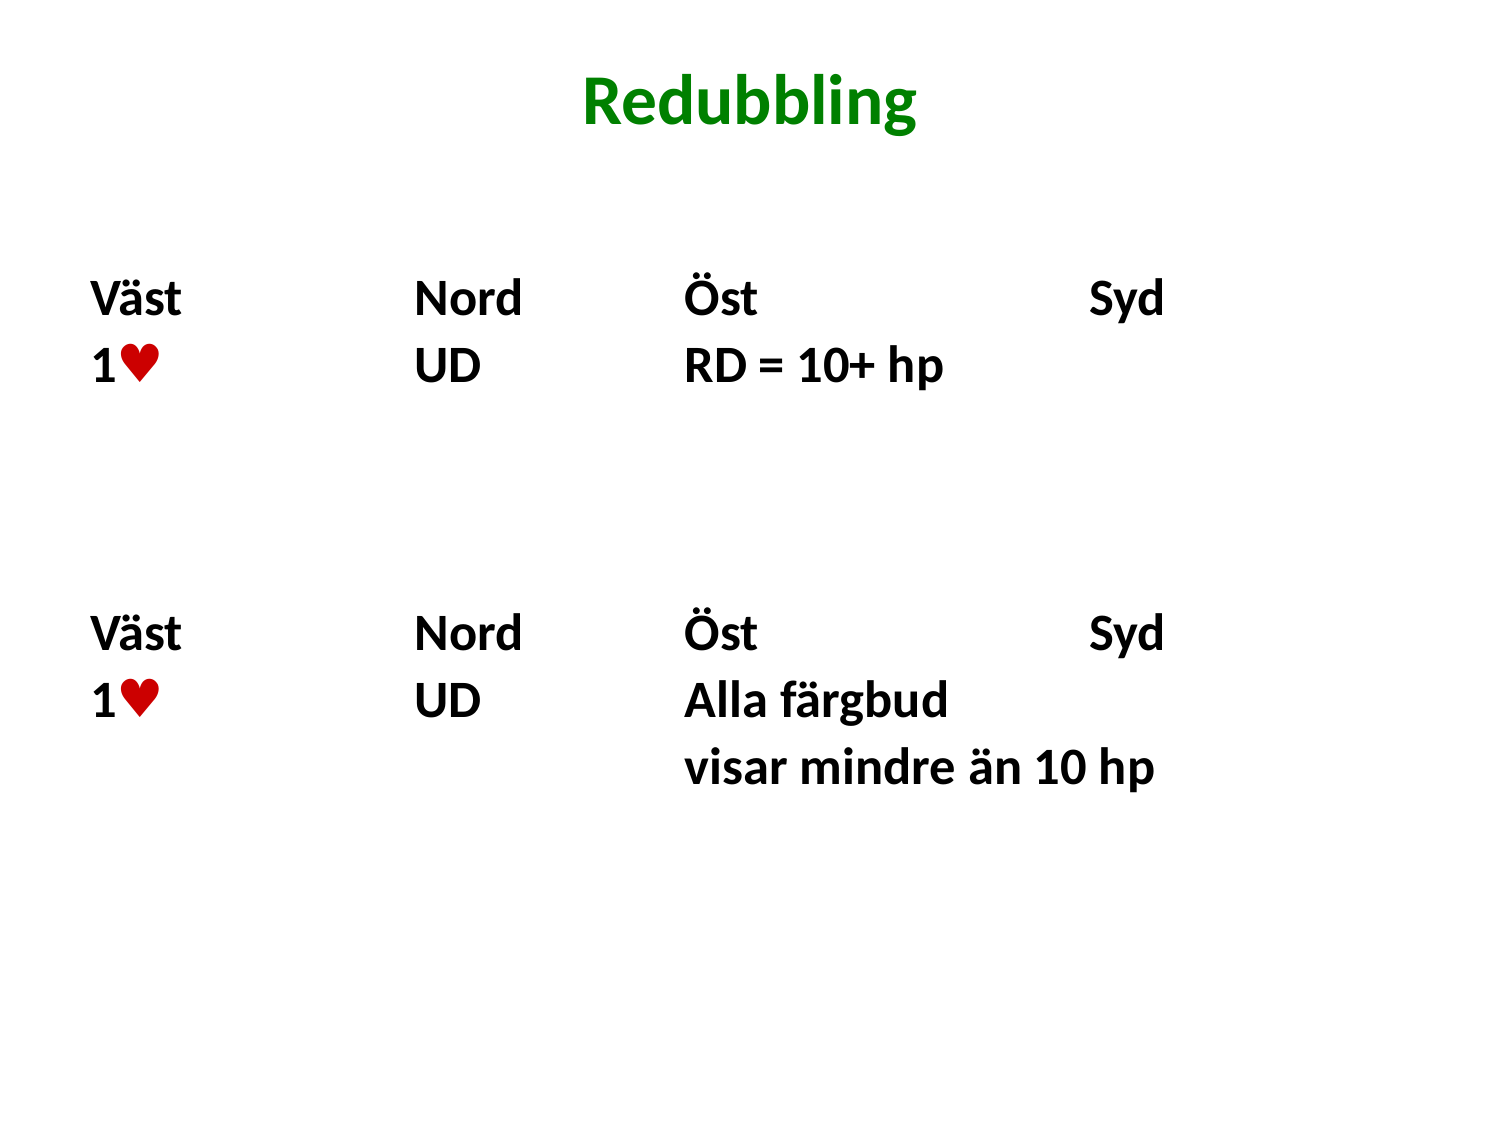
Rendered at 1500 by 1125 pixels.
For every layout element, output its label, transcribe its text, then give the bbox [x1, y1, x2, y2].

list Väst Nord Öst Syd 1♥ UD RD = 10+ hp Väst Nord Öst Syd 1♥ UD Alla färgbud visar mindre än 10 hp [75, 262, 1425, 1005]
title Redubbling [75, 45, 1425, 233]
